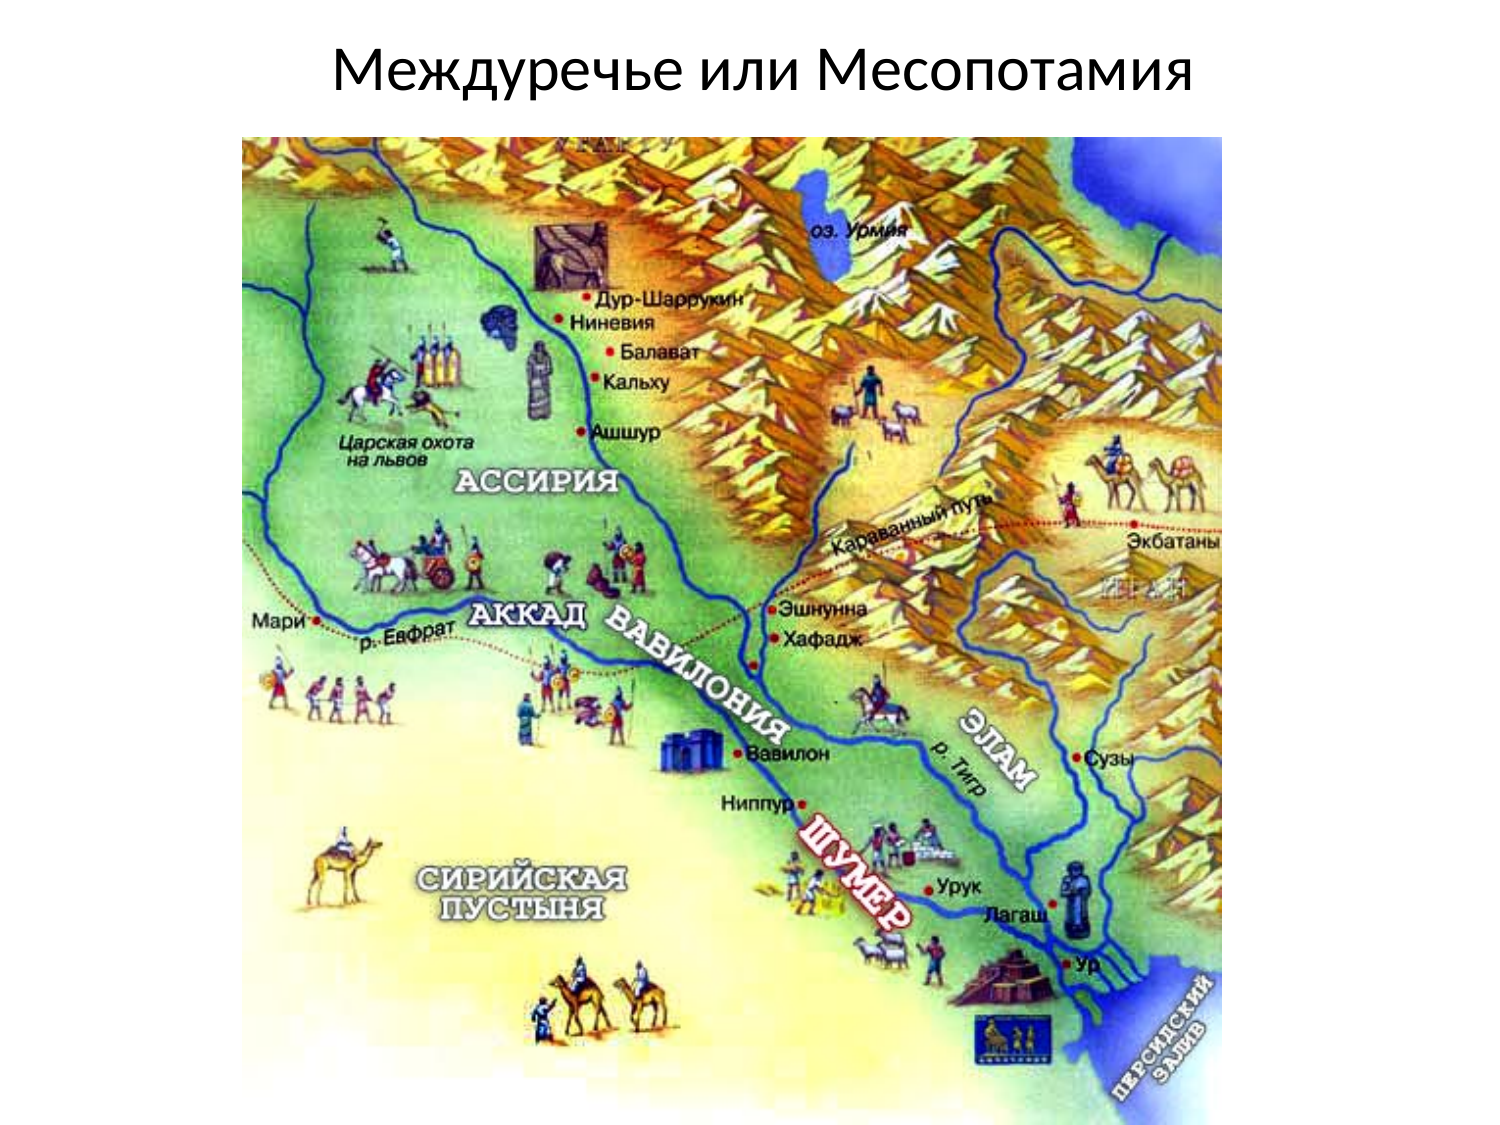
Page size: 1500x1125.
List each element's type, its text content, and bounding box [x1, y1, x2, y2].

picture [241, 136, 1223, 1125]
title Междуречье или Месопотамия [88, 19, 1439, 112]
